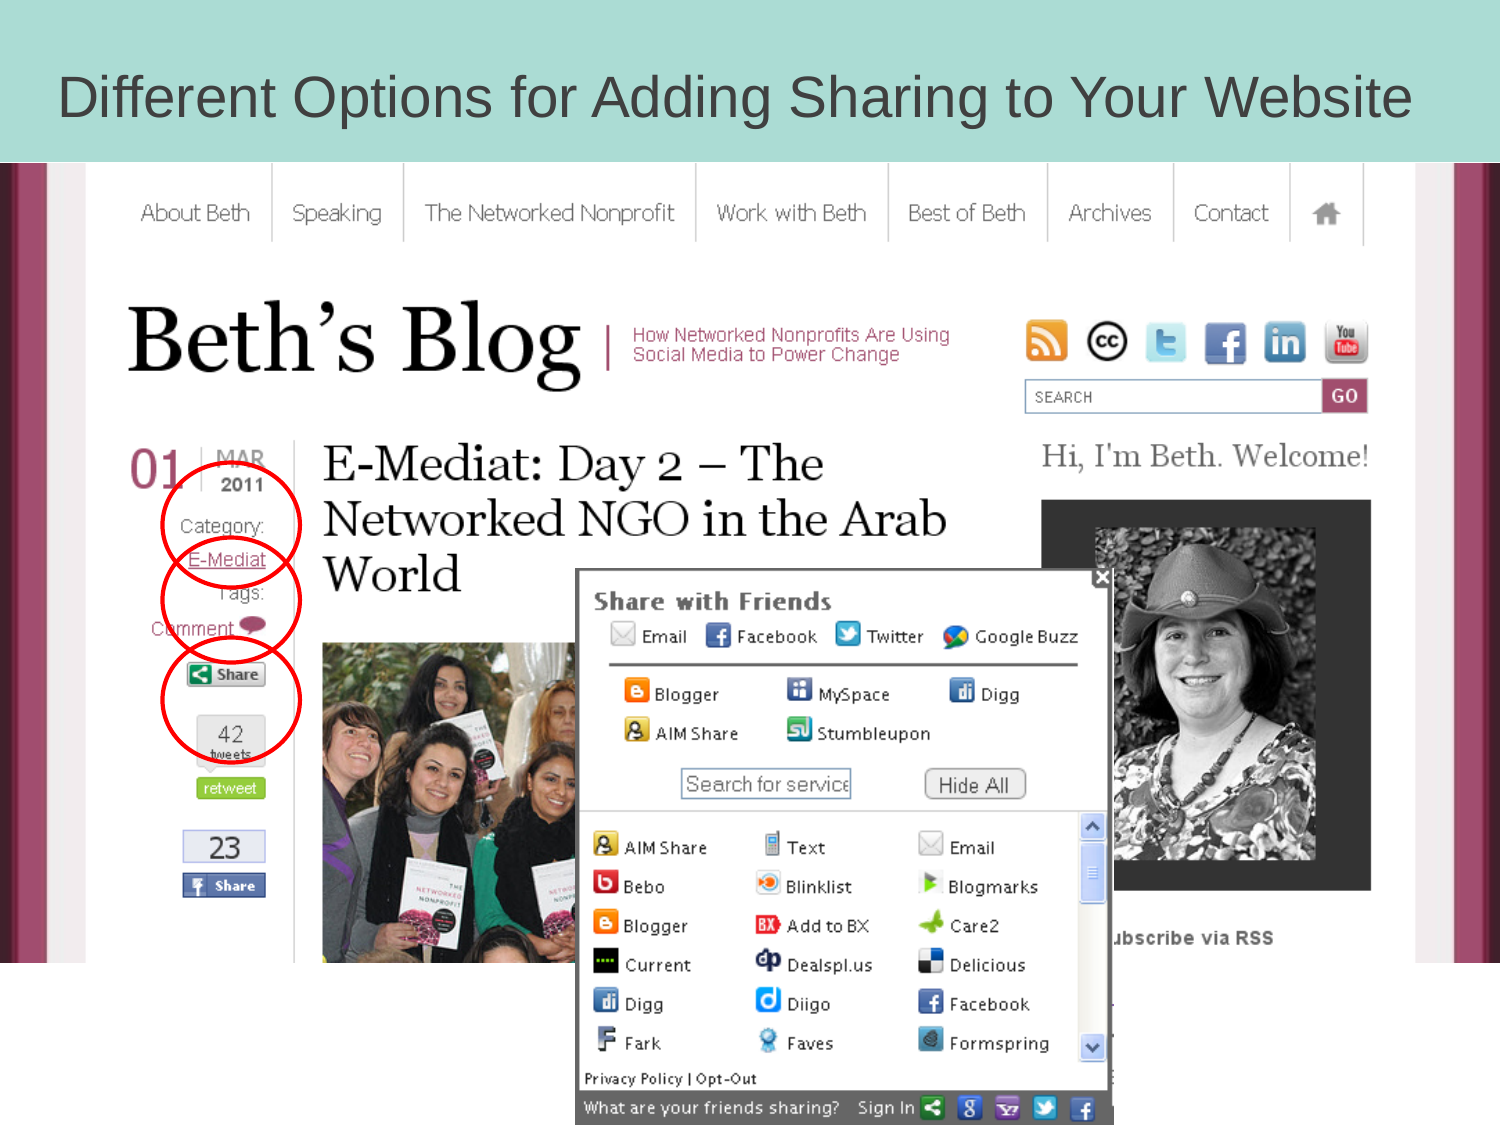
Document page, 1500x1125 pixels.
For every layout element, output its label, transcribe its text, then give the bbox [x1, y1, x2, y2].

text_box [0, 0, 1500, 162]
text_box Different Options for Adding Sharing to Your Website [42, 62, 1455, 125]
picture [0, 163, 1500, 1125]
